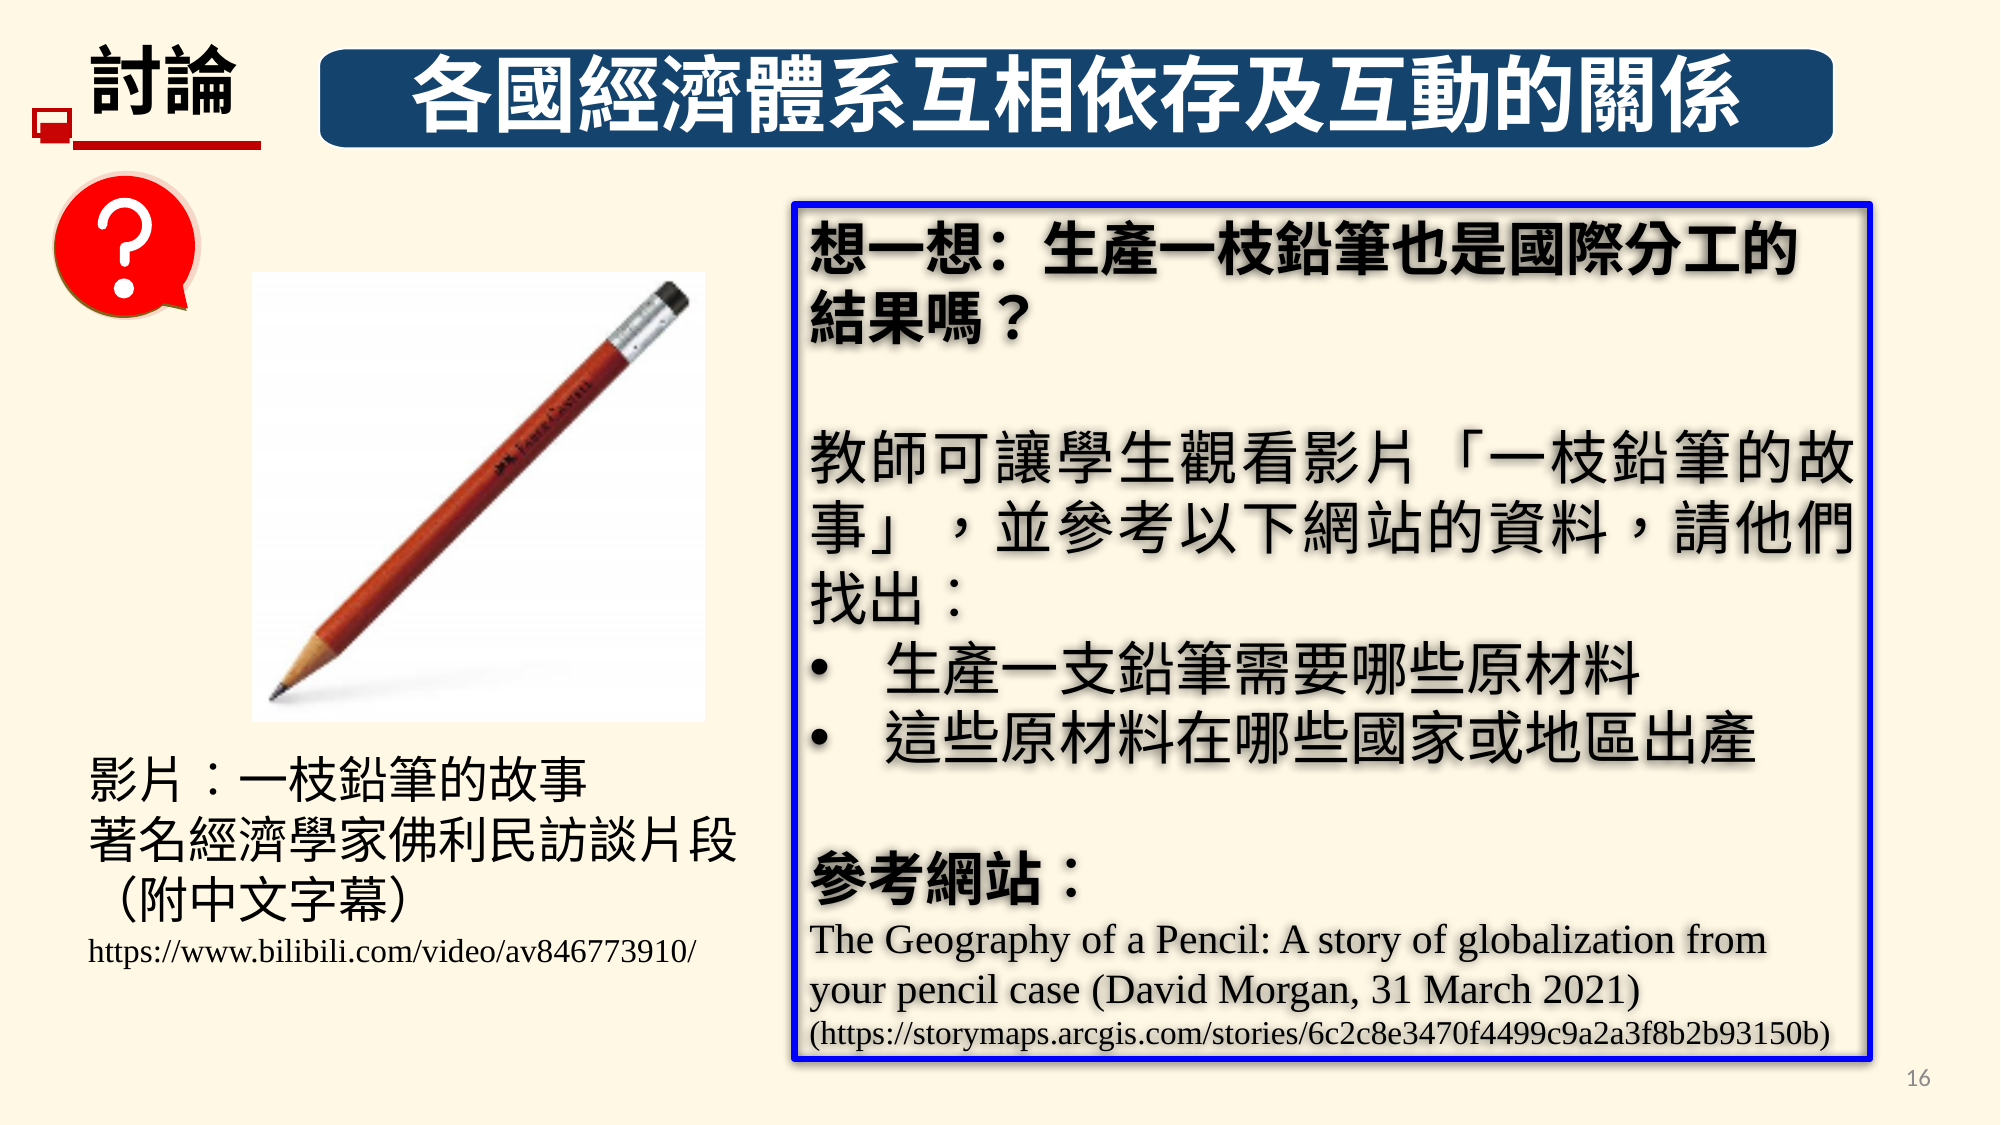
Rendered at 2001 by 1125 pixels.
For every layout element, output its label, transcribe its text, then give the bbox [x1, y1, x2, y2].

text_box 影片︰一枝鉛筆的故事 著名經濟學家佛利民訪談片段（附中文字幕） https://www.bilibili.com/video/av846773910/ [73, 741, 773, 977]
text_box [52, 170, 202, 320]
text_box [34, 25, 297, 146]
picture [252, 272, 705, 722]
text_box 想一想：生產一枝鉛筆也是國際分工的結果嗎？ 教師可讓學生觀看影片「一枝鉛筆的故事」，並參考以下網站的資料，請他們找出︰ 生產一支鉛筆需要哪些原材料 這些原材料在哪些國家或地區出產 參考網站︰ The Geography of a Pencil: A story of globalization from your pencil case (David Morgan, 31 March 2021) (https://storymaps.arcgis.com/stories/6c2c8e3470f4499c9a2a3f8b2b93150b) [794, 204, 1870, 1059]
text_box 各國經濟體系互相依存及互動的關係 [318, 47, 1835, 150]
